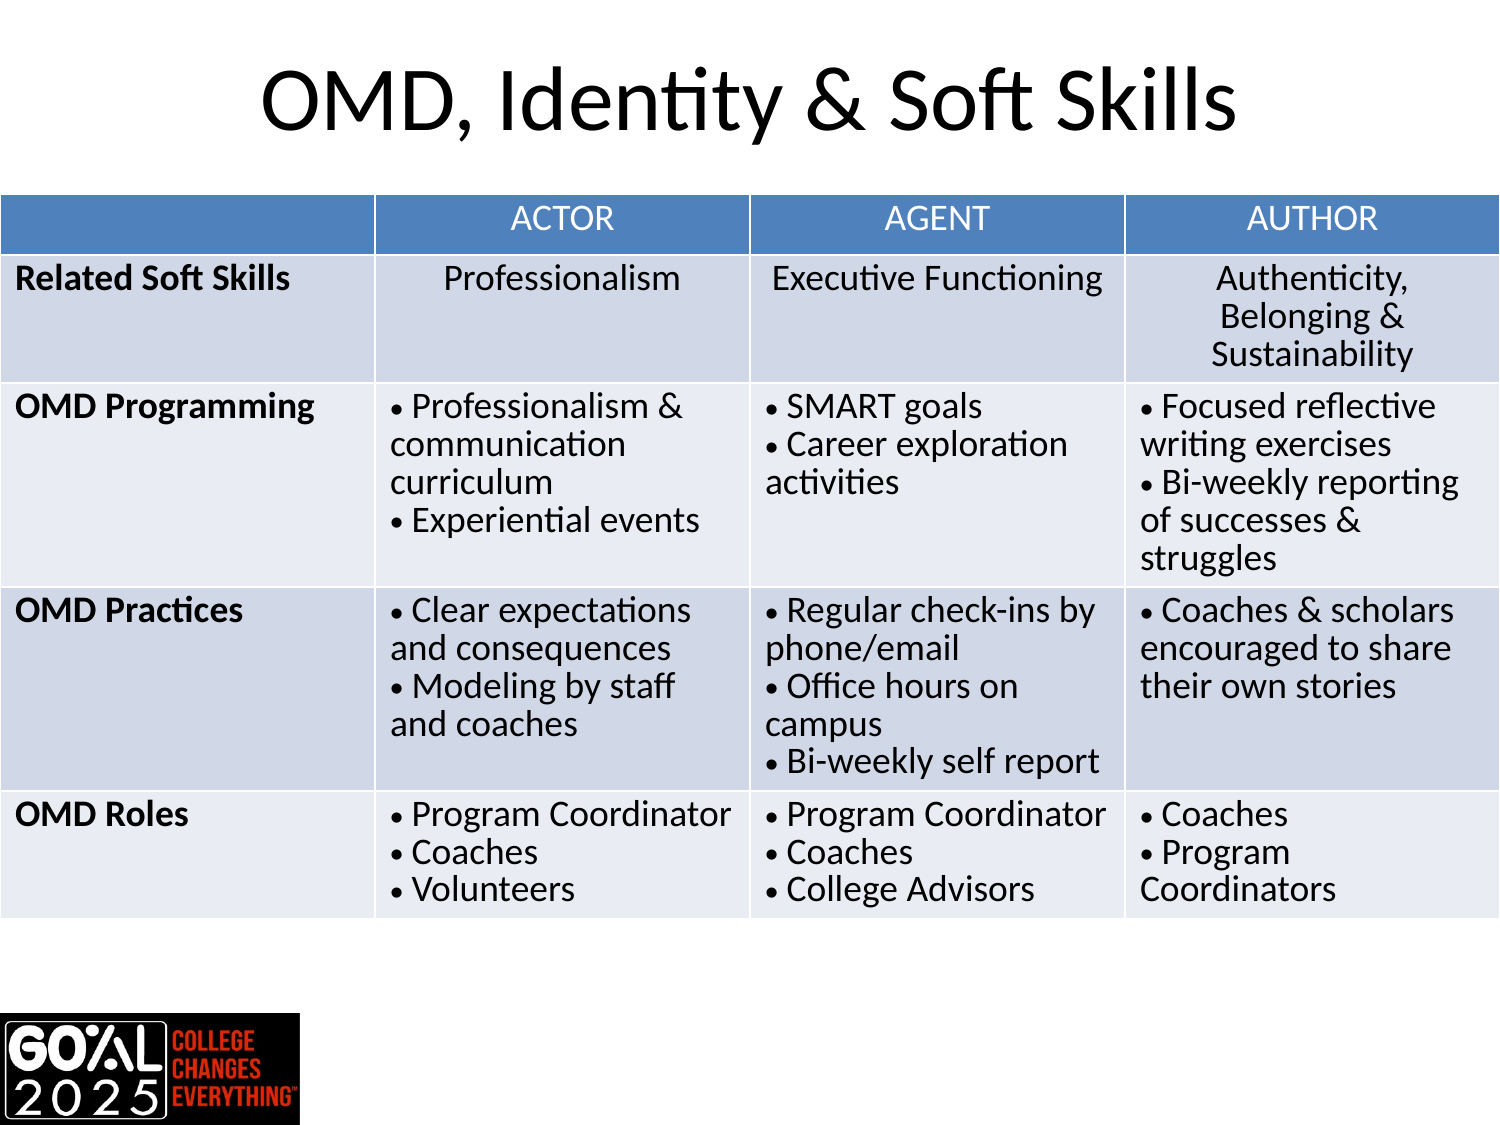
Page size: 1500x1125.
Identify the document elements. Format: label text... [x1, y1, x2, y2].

table_cell Clear expectations and consequences Modeling by staff and coaches [376, 588, 749, 790]
table_cell Related Soft Skills [1, 256, 374, 382]
table_cell Focused reflective writing exercises Bi-weekly reporting of successes & struggles [1126, 384, 1499, 586]
table_header ACTOR [376, 195, 749, 254]
table_header AUTHOR [1126, 195, 1499, 254]
table_cell Professionalism & communication curriculum Experiential events [376, 384, 749, 586]
table_cell Program Coordinator Coaches College Advisors [751, 792, 1124, 918]
table_cell OMD Programming [1, 384, 374, 586]
table_cell Coaches & scholars encouraged to share their own stories [1126, 588, 1499, 790]
table_cell SMART goals Career exploration activities [751, 384, 1124, 586]
table_cell OMD Practices [1, 588, 374, 790]
table_cell Authenticity, Belonging & Sustainability [1126, 256, 1499, 382]
title OMD, Identity & Soft Skills [75, 0, 1425, 188]
table_cell OMD Roles [1, 792, 374, 918]
picture [0, 1013, 300, 1125]
table_cell Program Coordinator Coaches Volunteers [376, 792, 749, 918]
table_cell Regular check-ins by phone/email Office hours on campus Bi-weekly self report [751, 588, 1124, 790]
table_cell Coaches Program Coordinators [1126, 792, 1499, 918]
table_cell Executive Functioning [751, 256, 1124, 382]
table_header [1, 195, 374, 254]
table_header AGENT [751, 195, 1124, 254]
table_cell Professionalism [376, 256, 749, 382]
